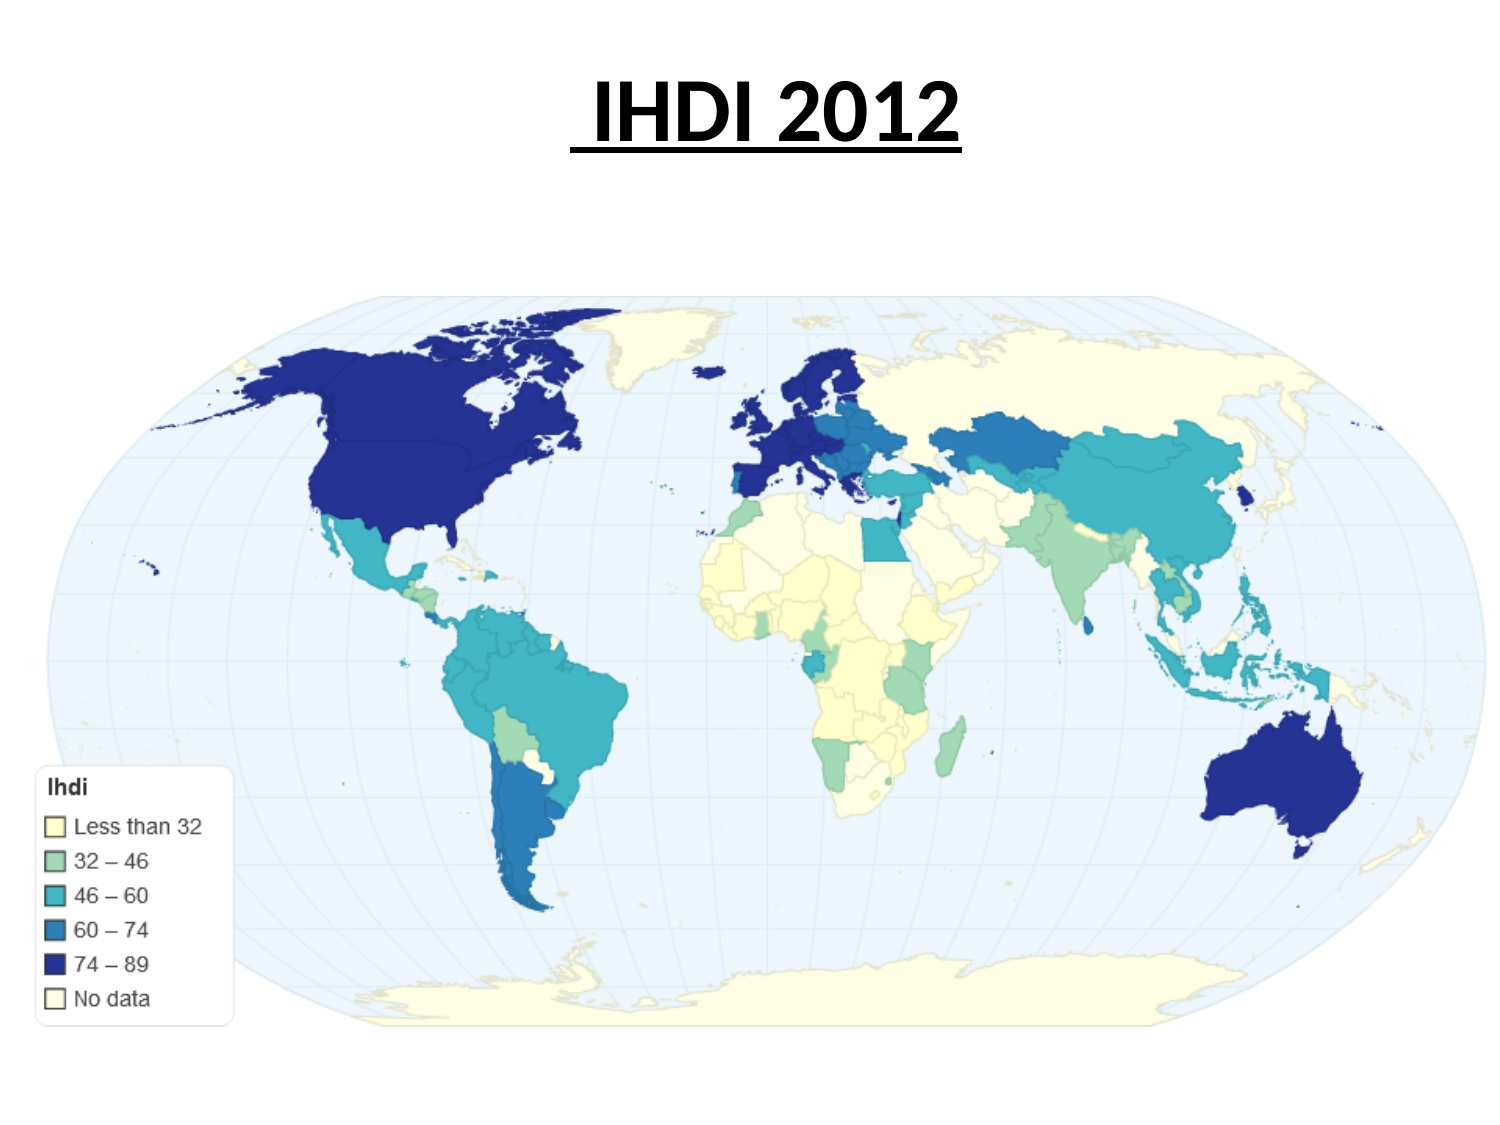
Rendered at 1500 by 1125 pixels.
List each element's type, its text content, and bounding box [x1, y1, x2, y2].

picture [32, 296, 1500, 1027]
title IHDI 2012 [91, 10, 1442, 199]
